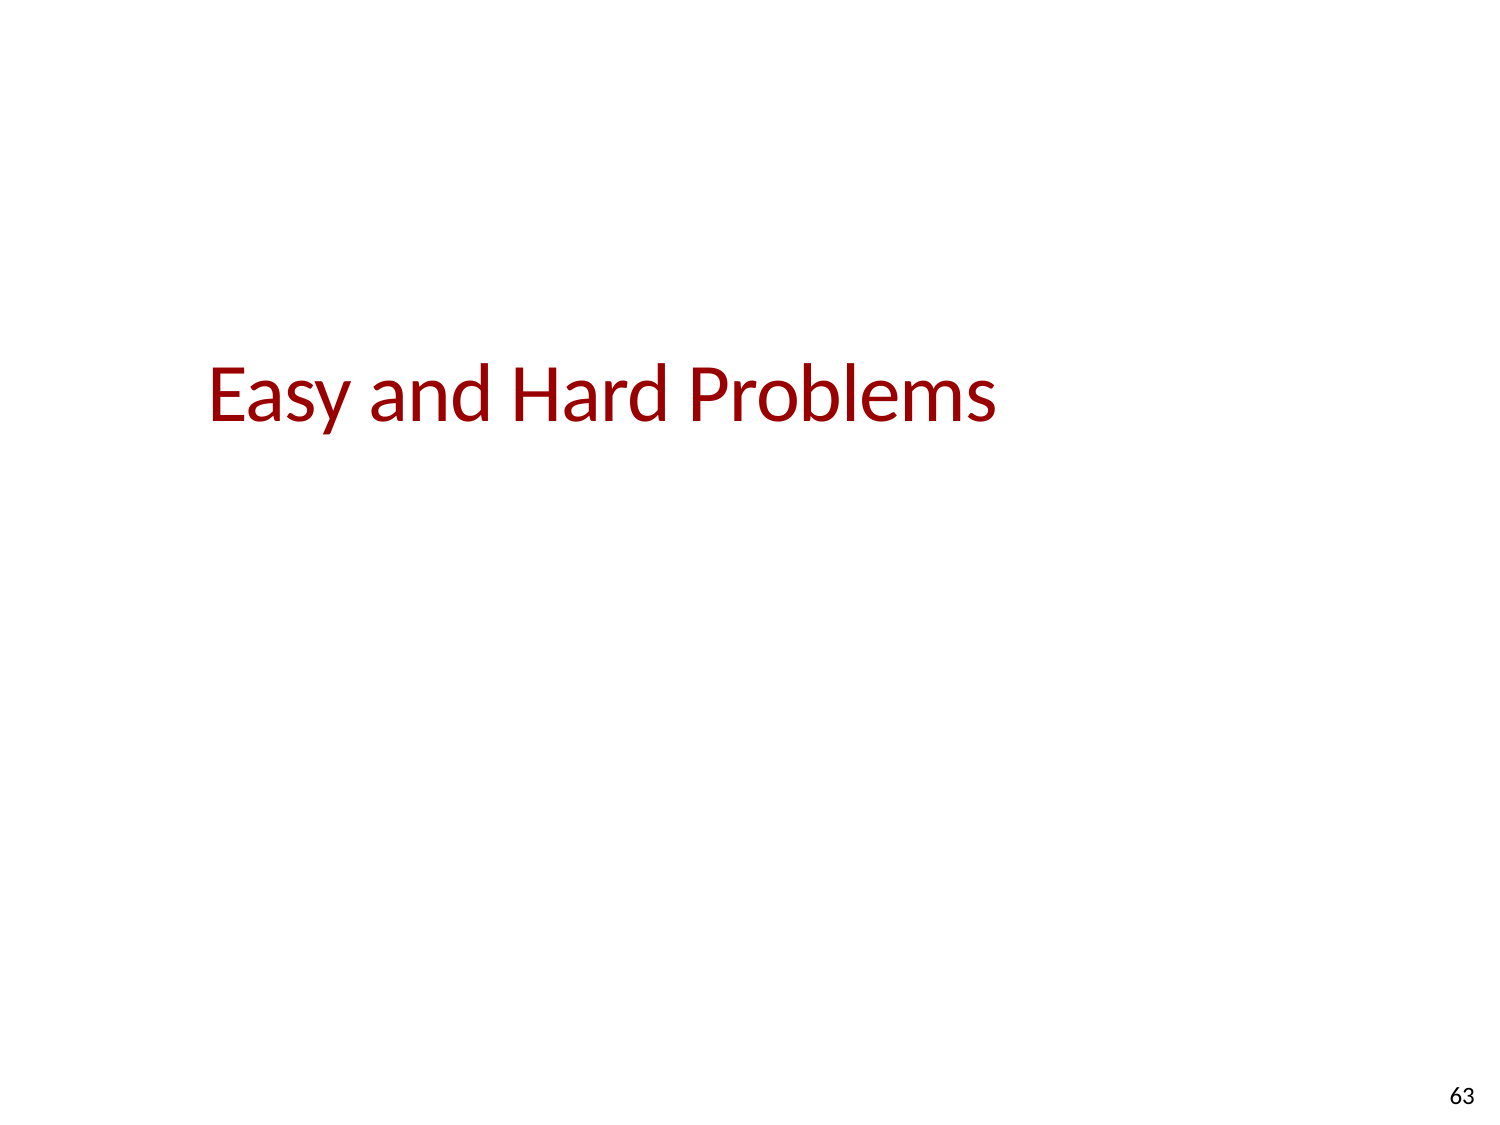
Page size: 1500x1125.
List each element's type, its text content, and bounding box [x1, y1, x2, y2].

slide_number 63 [1125, 1065, 1475, 1125]
title Easy and Hard Problems [207, 330, 1348, 454]
